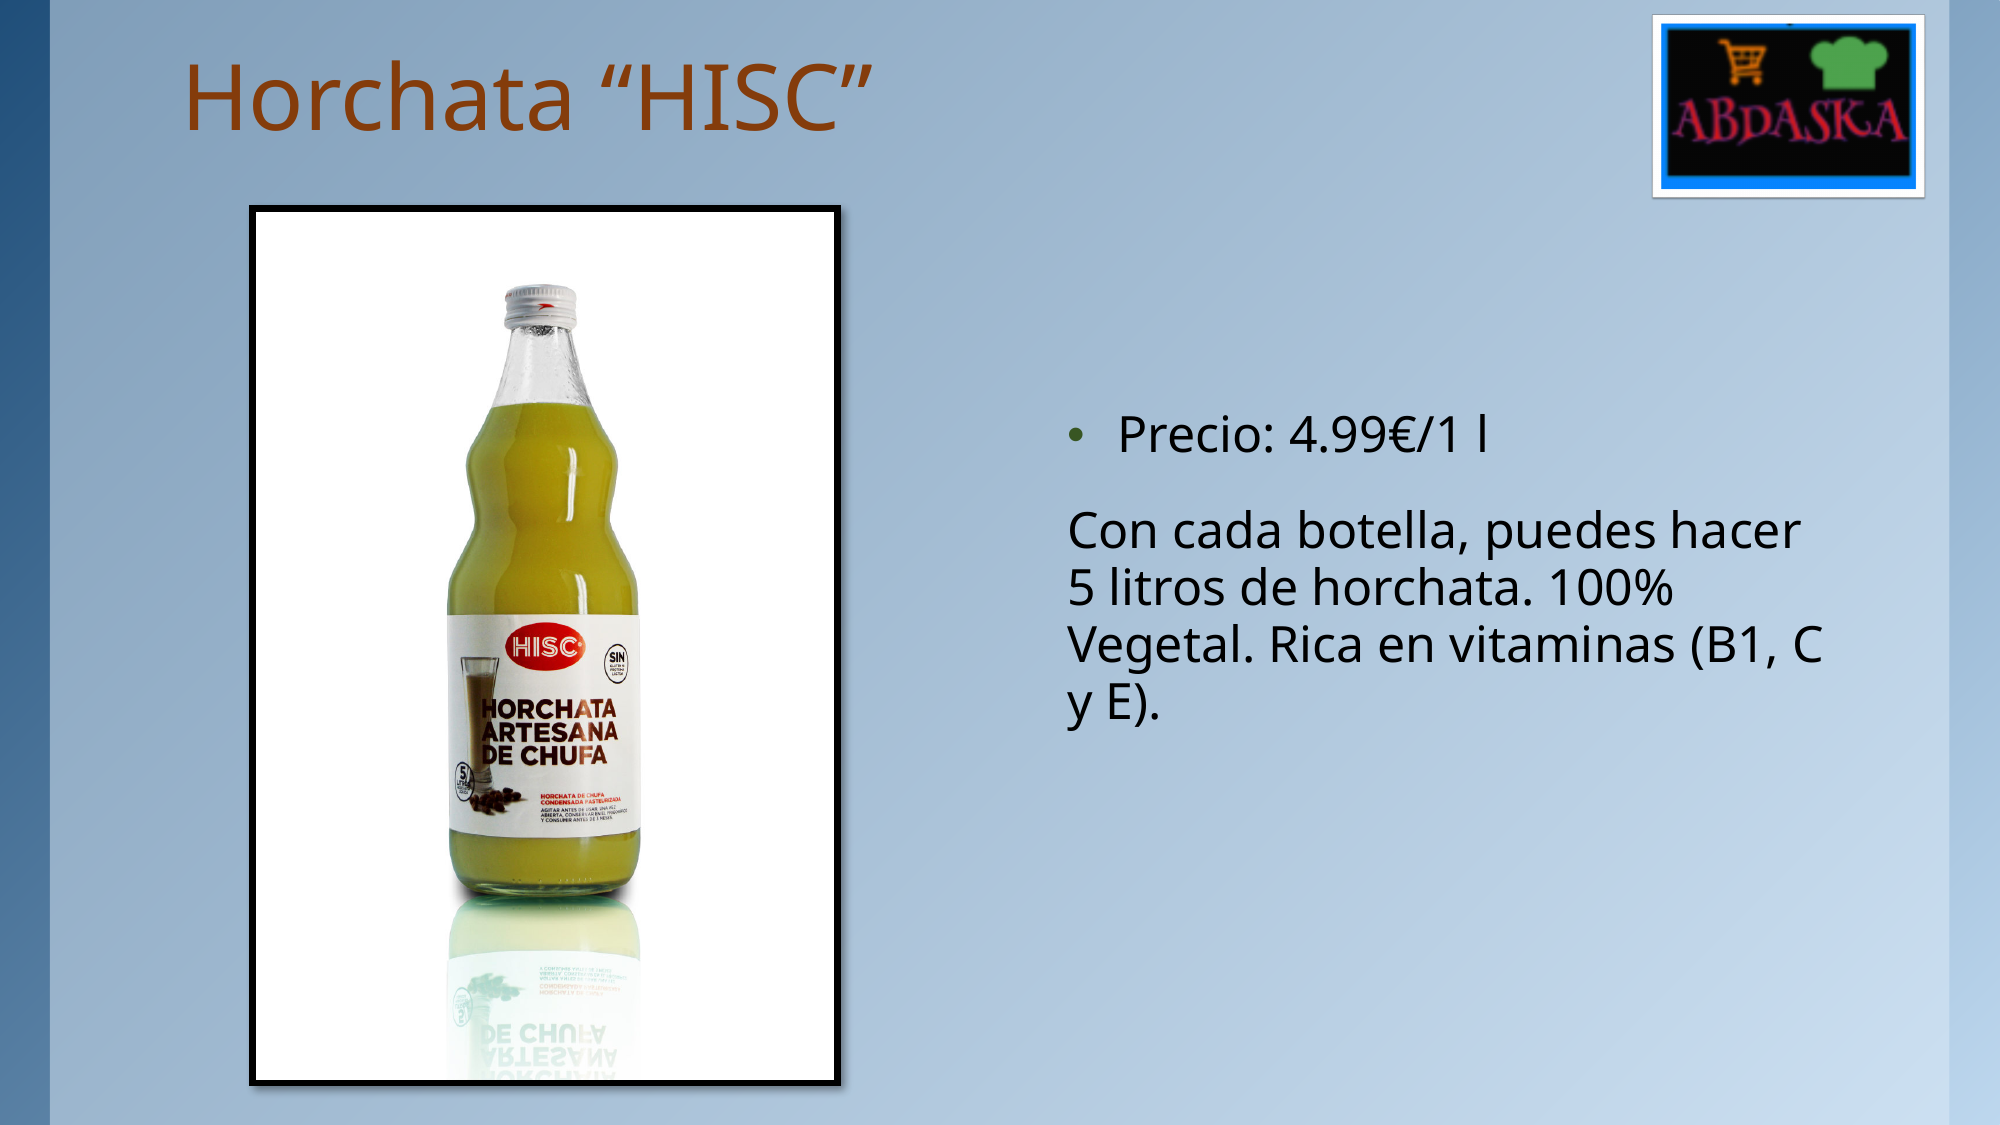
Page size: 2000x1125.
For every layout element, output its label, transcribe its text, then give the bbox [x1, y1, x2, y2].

list Precio: 4.99€/1 l Con cada botella, puedes hacer 5 litros de horchata. 100% Vegetal. Rica en vitaminas (B1, C y E). [1046, 397, 1864, 811]
title Horchata “HISC” [161, 19, 1649, 159]
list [255, 211, 835, 1080]
picture [1649, 12, 1928, 202]
